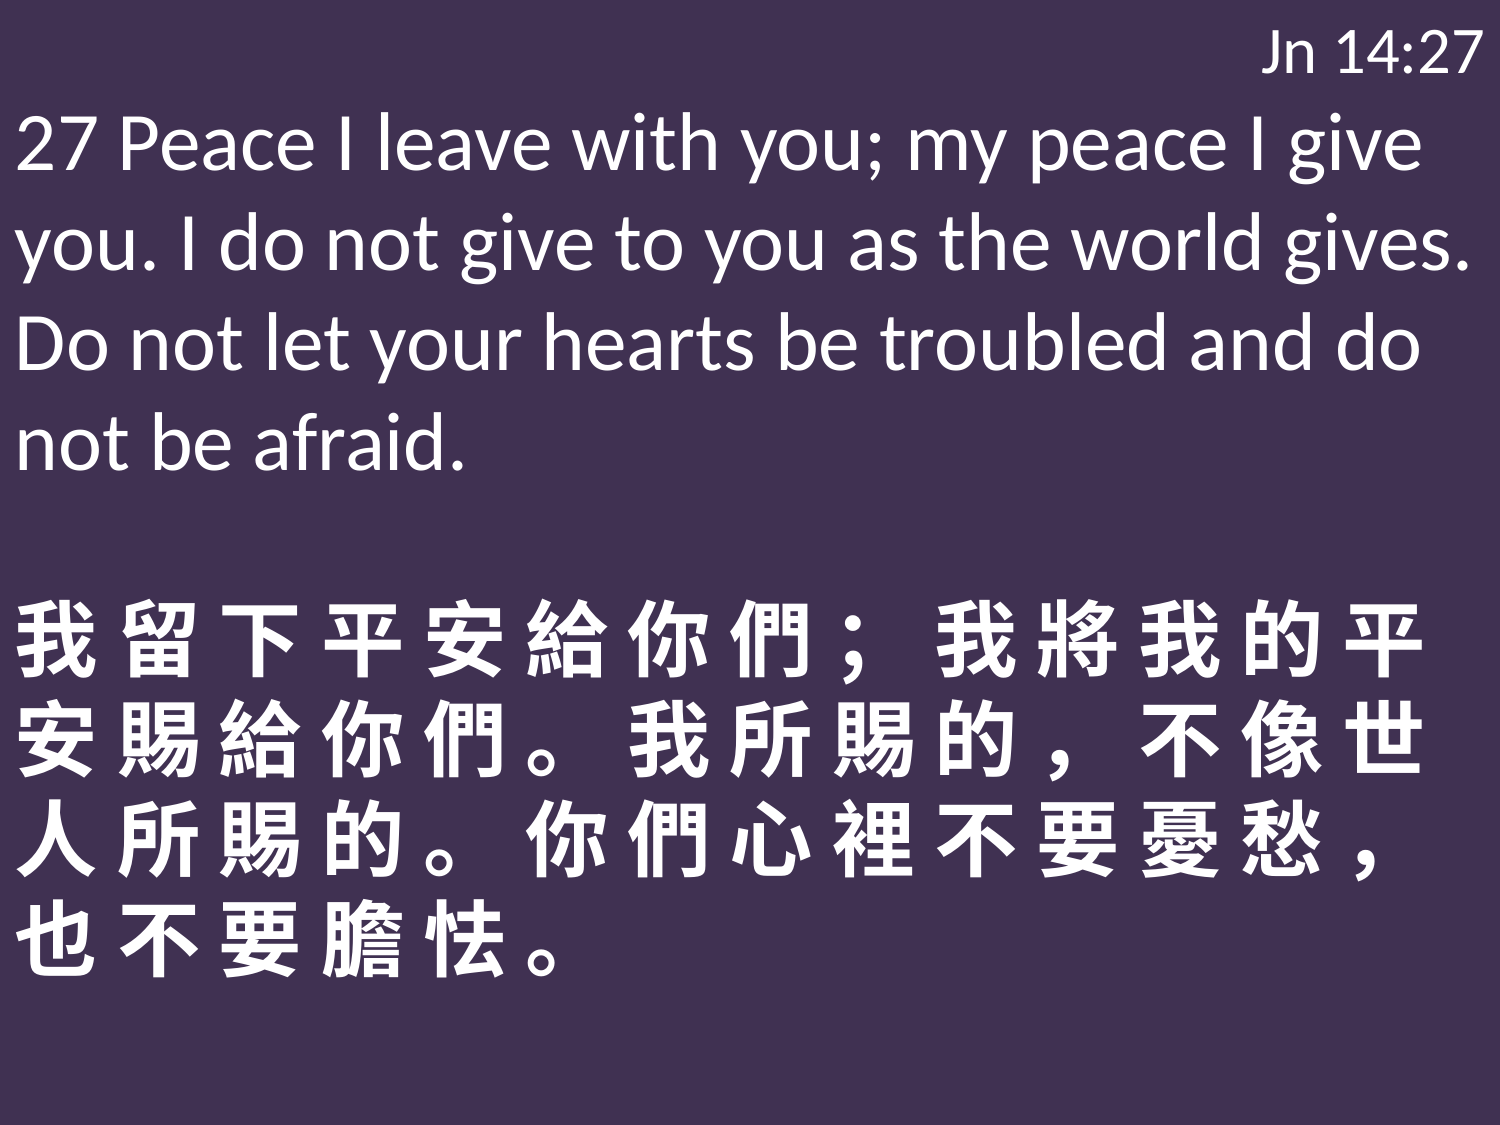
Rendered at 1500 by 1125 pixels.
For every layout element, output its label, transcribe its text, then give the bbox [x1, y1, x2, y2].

text_box Jn 14:27 27 Peace I leave with you; my peace I give you. I do not give to you as the world gives. Do not let your hearts be troubled and do not be afraid. 我 留 下 平 安 給 你 們 ； 我 將 我 的 平 安 賜 給 你 們 。 我 所 賜 的 ， 不 像 世 人 所 賜 的 。 你 們 心 裡 不 要 憂 愁 ， 也 不 要 膽 怯 。 [0, 0, 1500, 995]
